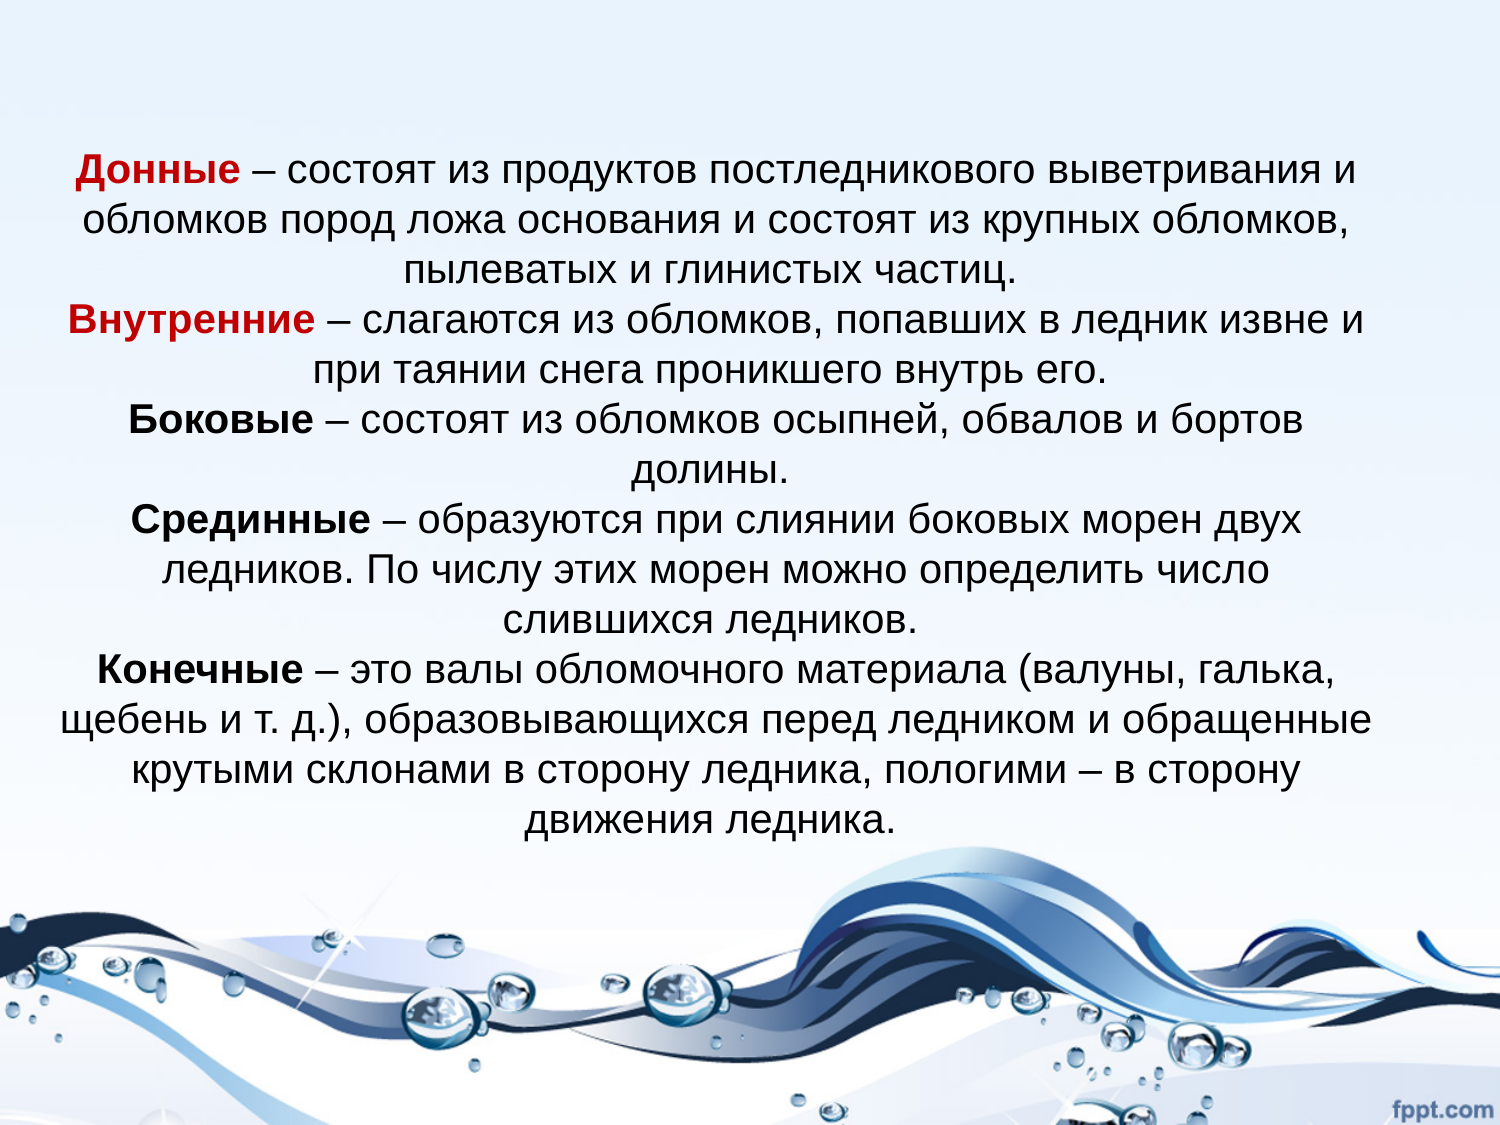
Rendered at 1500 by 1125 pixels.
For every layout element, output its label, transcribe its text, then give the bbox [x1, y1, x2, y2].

title Донные – состоят из продуктов постледникового выветривания и обломков пород ложа основания и состоят из крупных обломков, пылеватых и глинистых частиц. Внутренние – слагаются из обломков, попавших в ледник извне и при таянии снега проникшего внутрь его. Боковые – состоят из обломков осыпней, обвалов и бортов долины. Срединные – образуются при слиянии боковых морен двух ледников. По числу этих морен можно определить число слившихся ледников. Конечные – это валы обломочного материала (валуны, галька, щебень и т. д.), образовывающихся перед ледником и обращенные крутыми склонами в сторону ледника, пологими – в сторону движения ледника. [41, 113, 1392, 870]
picture [0, 0, 1500, 1125]
